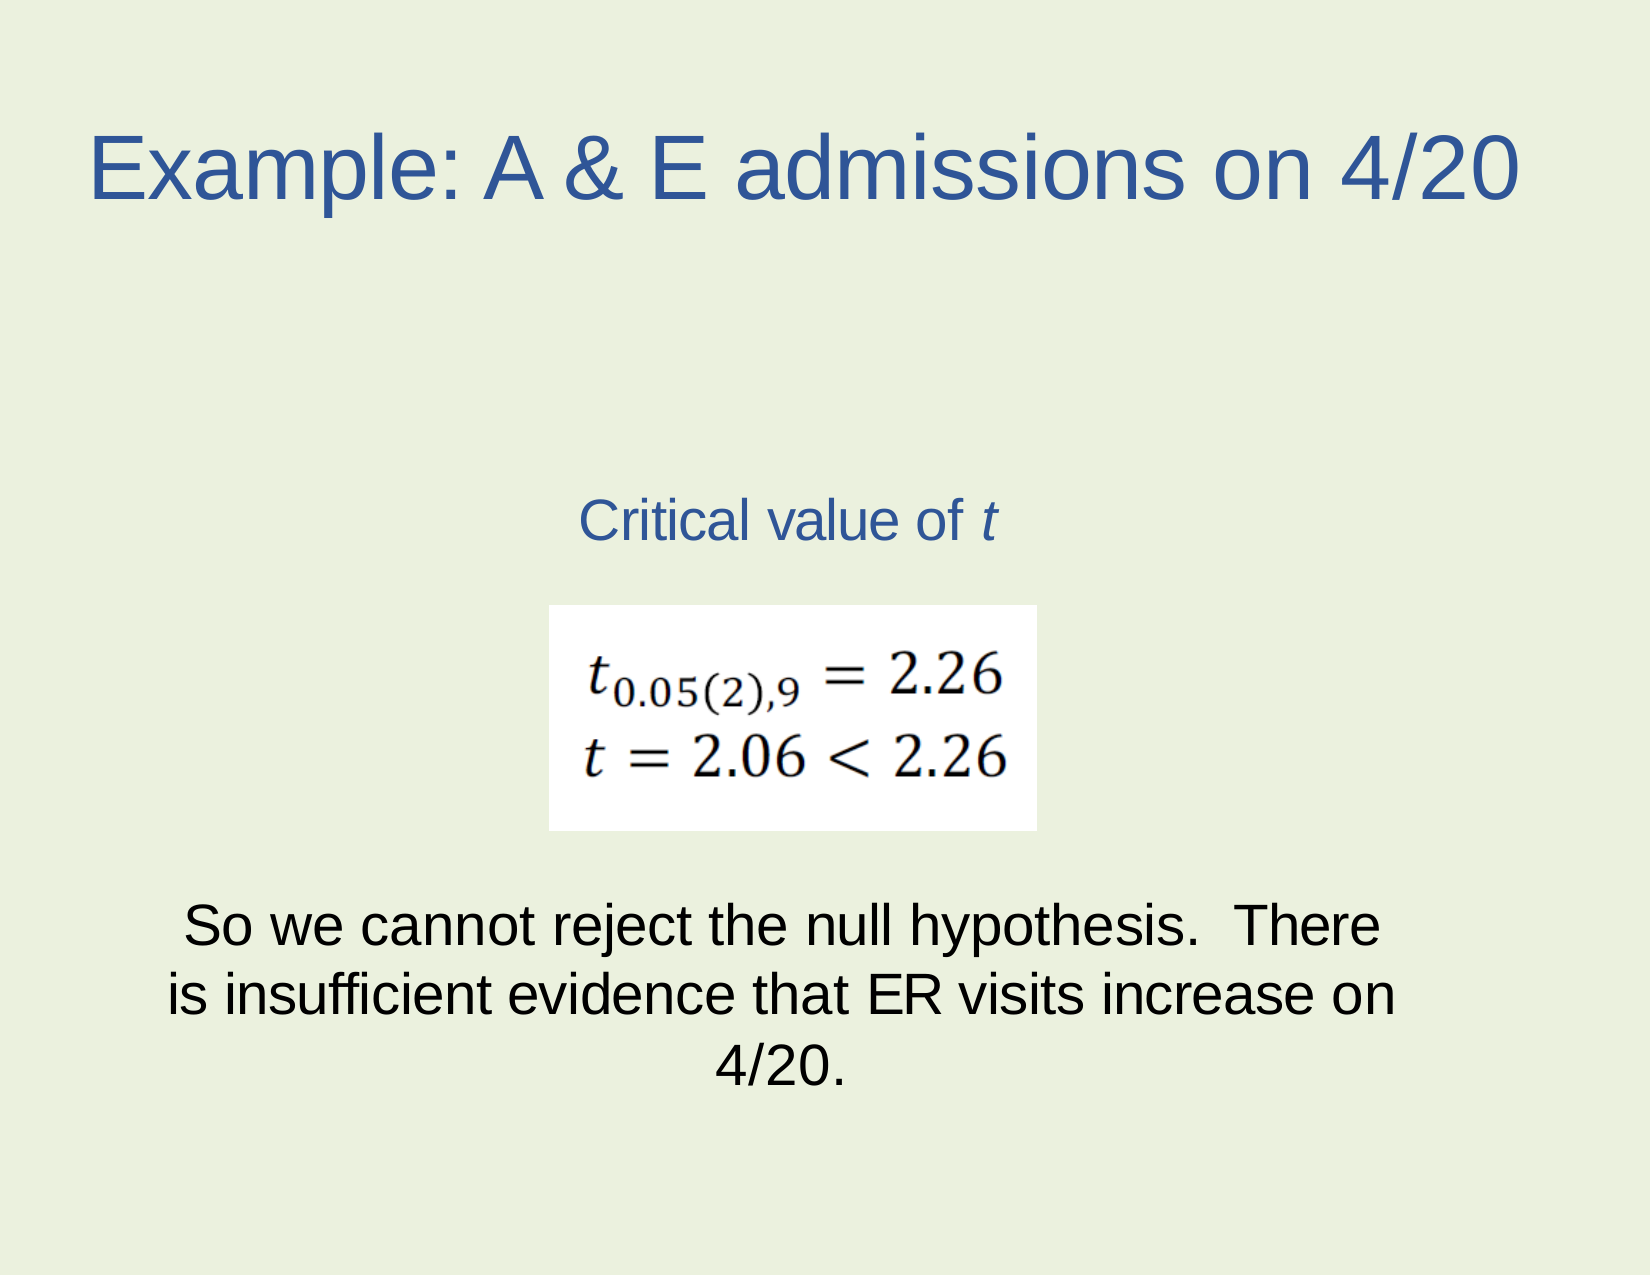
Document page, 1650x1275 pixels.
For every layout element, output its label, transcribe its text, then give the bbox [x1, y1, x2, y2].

text_box Example: A & E admissions on 4/20 [87, 99, 1580, 218]
title Critical value of t [525, 480, 1050, 696]
picture [549, 605, 1038, 831]
text_box So we cannot reject the null hypothesis. There is insufficient evidence that ER visits increase on 4/20. [162, 814, 1400, 1097]
